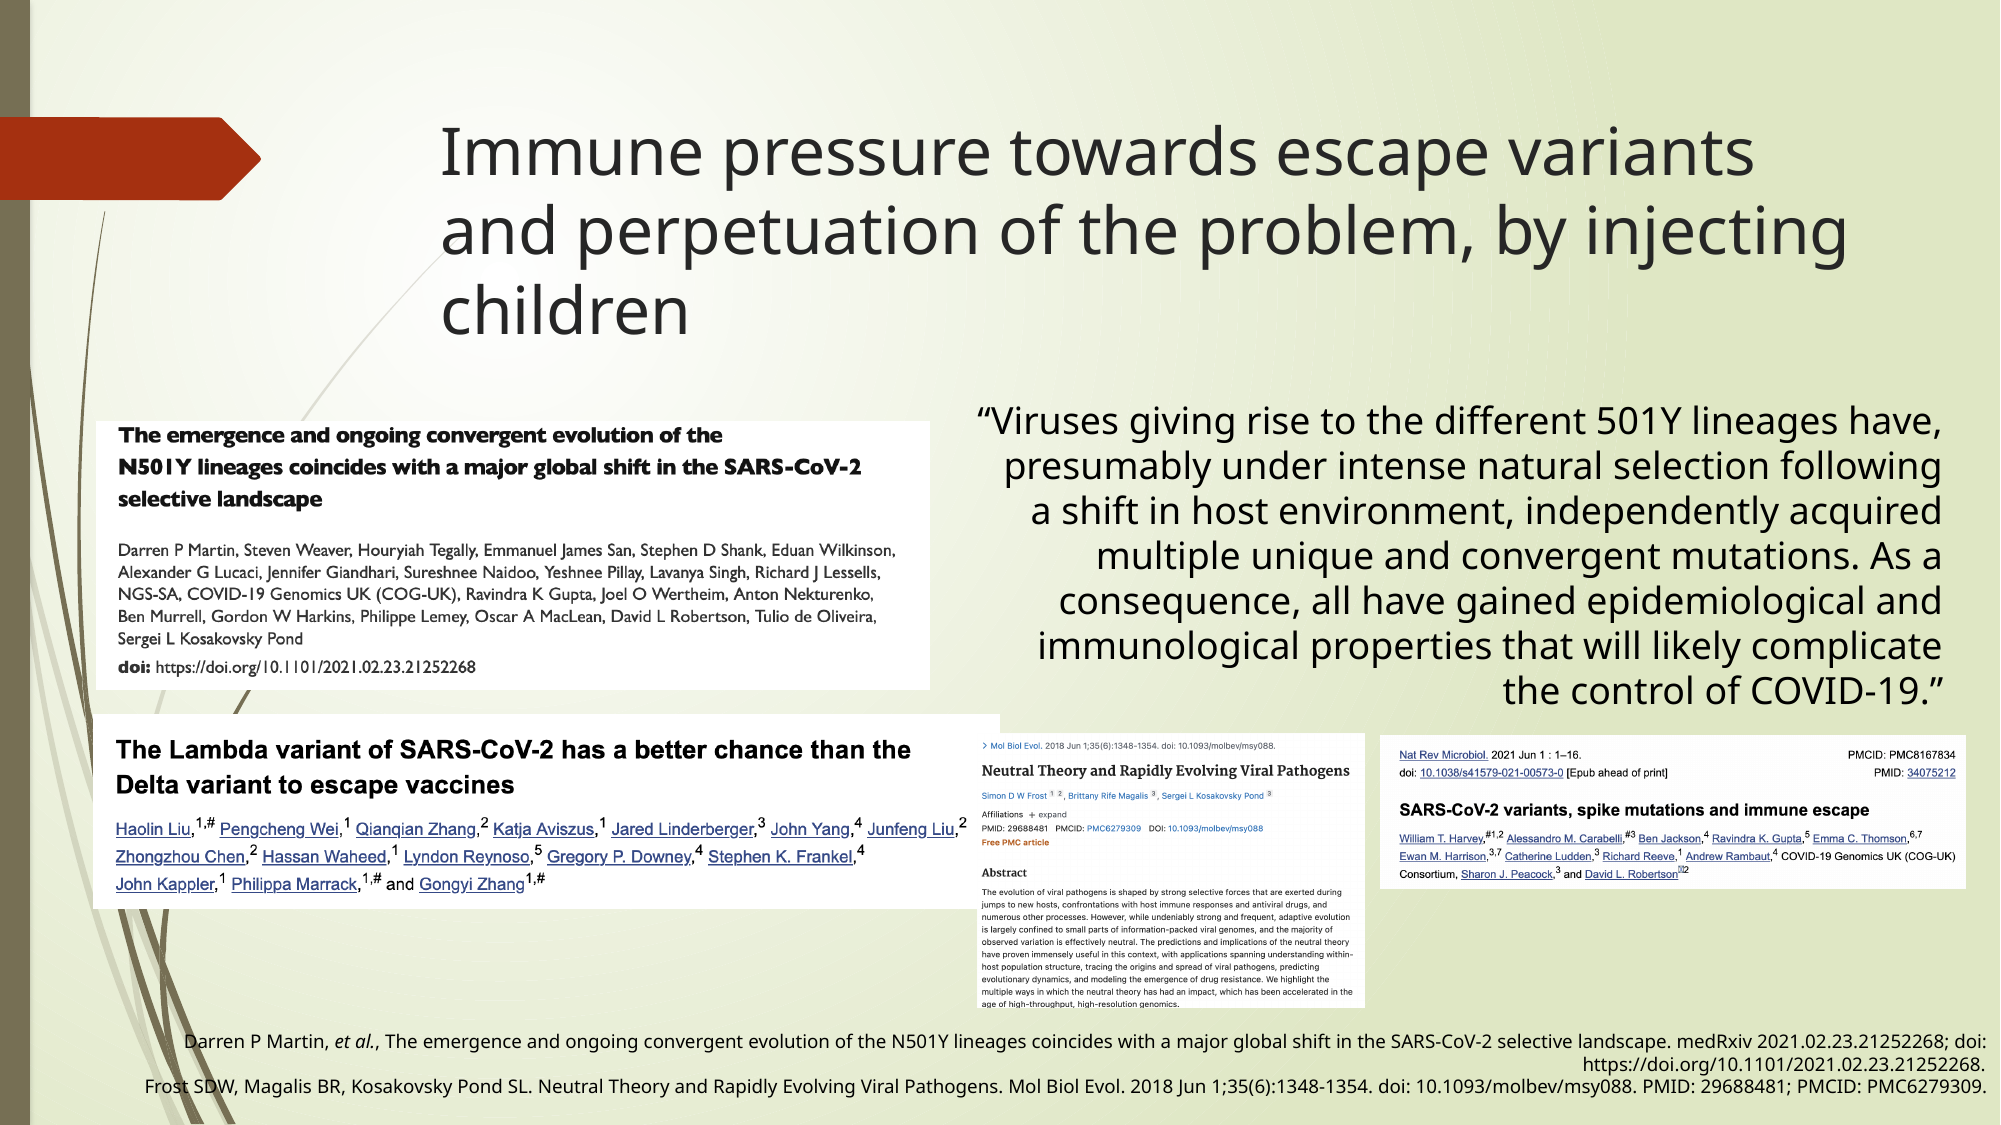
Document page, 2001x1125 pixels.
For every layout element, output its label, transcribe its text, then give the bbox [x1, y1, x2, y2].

picture [1380, 735, 1966, 890]
picture [93, 713, 1366, 1009]
text_box Darren P Martin, et al., The emergence and ongoing convergent evolution of the N501Y lineages coincides with a major global shift in the SARS-CoV-2 selective landscape. medRxiv 2021.02.23.21252268; doi: https://doi.org/10.1101/2021.02.23.21252268. Frost SDW, Magalis BR, Kosakovsky Pond SL. Neutral Theory and Rapidly Evolving Viral Pathogens. Mol Biol Evol. 2018 Jun 1;35(6):1348-1354. doi: 10.1093/molbev/msy088. PMID: 29688481; PMCID: PMC6279309. [96, 1022, 2000, 1105]
title Immune pressure towards escape variants and perpetuation of the problem, by injecting children [425, 102, 1888, 357]
picture [95, 421, 931, 690]
text_box “Viruses giving rise to the different 501Y lineages have, presumably under intense natural selection following a shift in host environment, independently acquired multiple unique and convergent mutations. As a consequence, all have gained epidemiological and immunological properties that will likely complicate the control of COVID-19.” [958, 389, 1959, 720]
